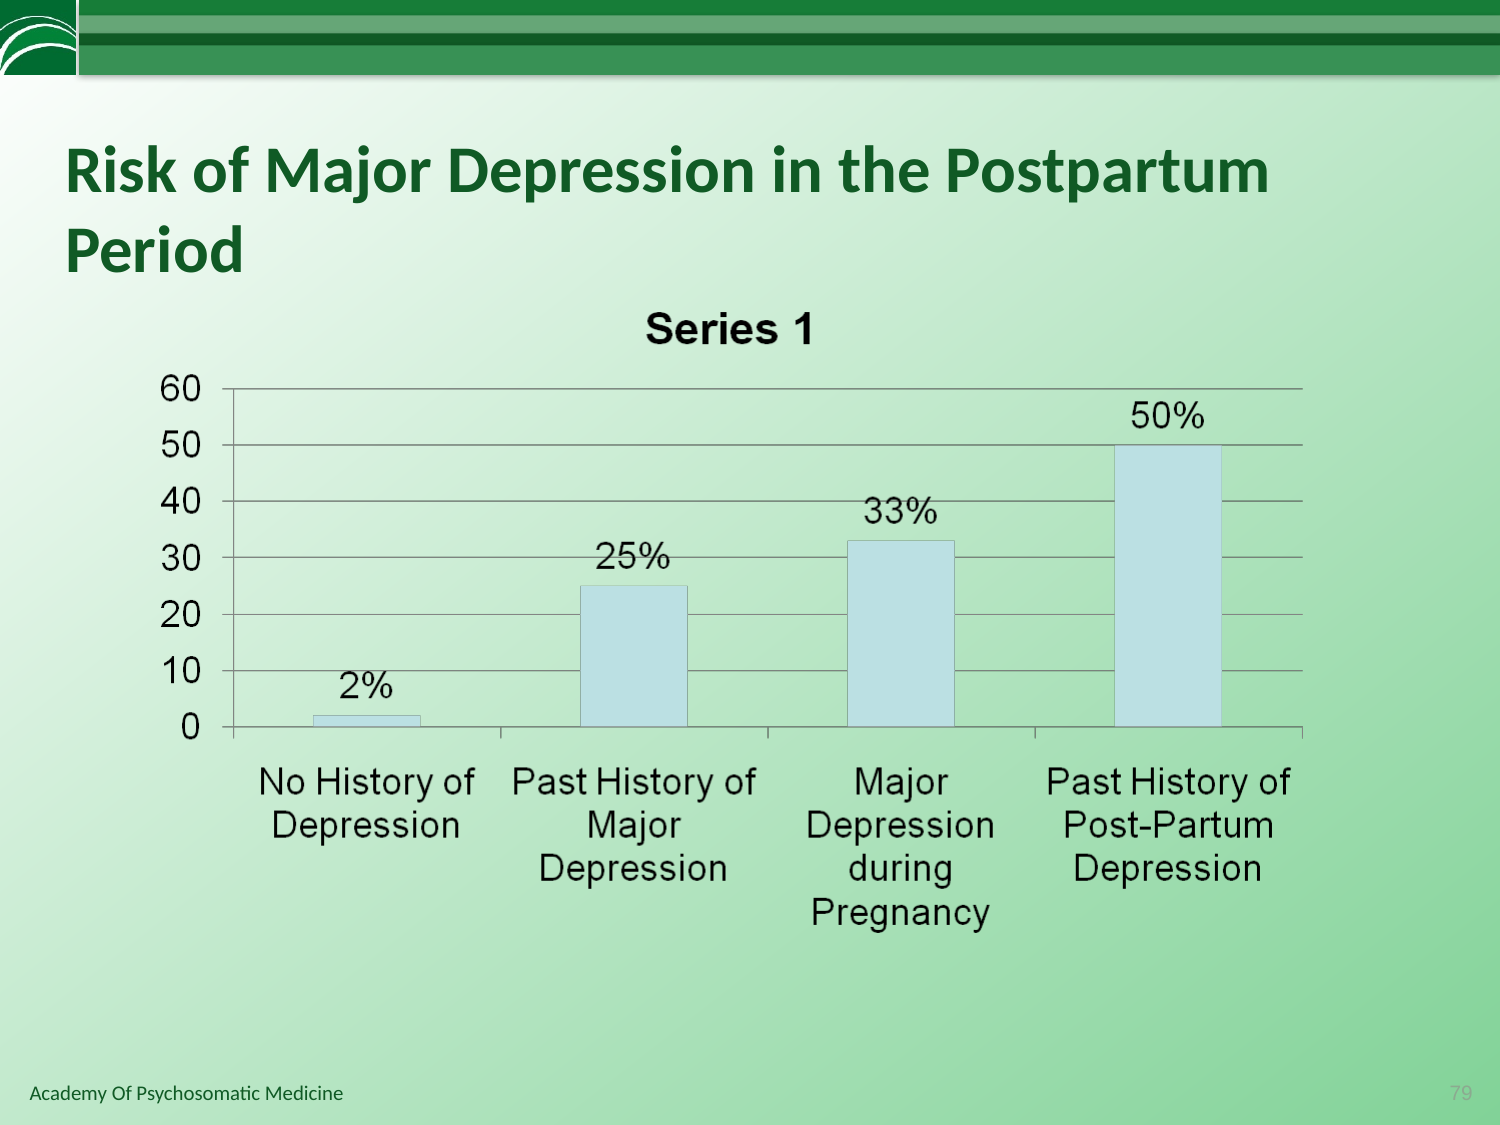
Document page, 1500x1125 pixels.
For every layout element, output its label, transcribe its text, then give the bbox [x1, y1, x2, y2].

title Risk of Major Depression in the Postpartum Period [50, 112, 1400, 300]
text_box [137, 287, 1326, 955]
slide_number 79 [1427, 1062, 1488, 1122]
picture [0, 0, 76, 75]
